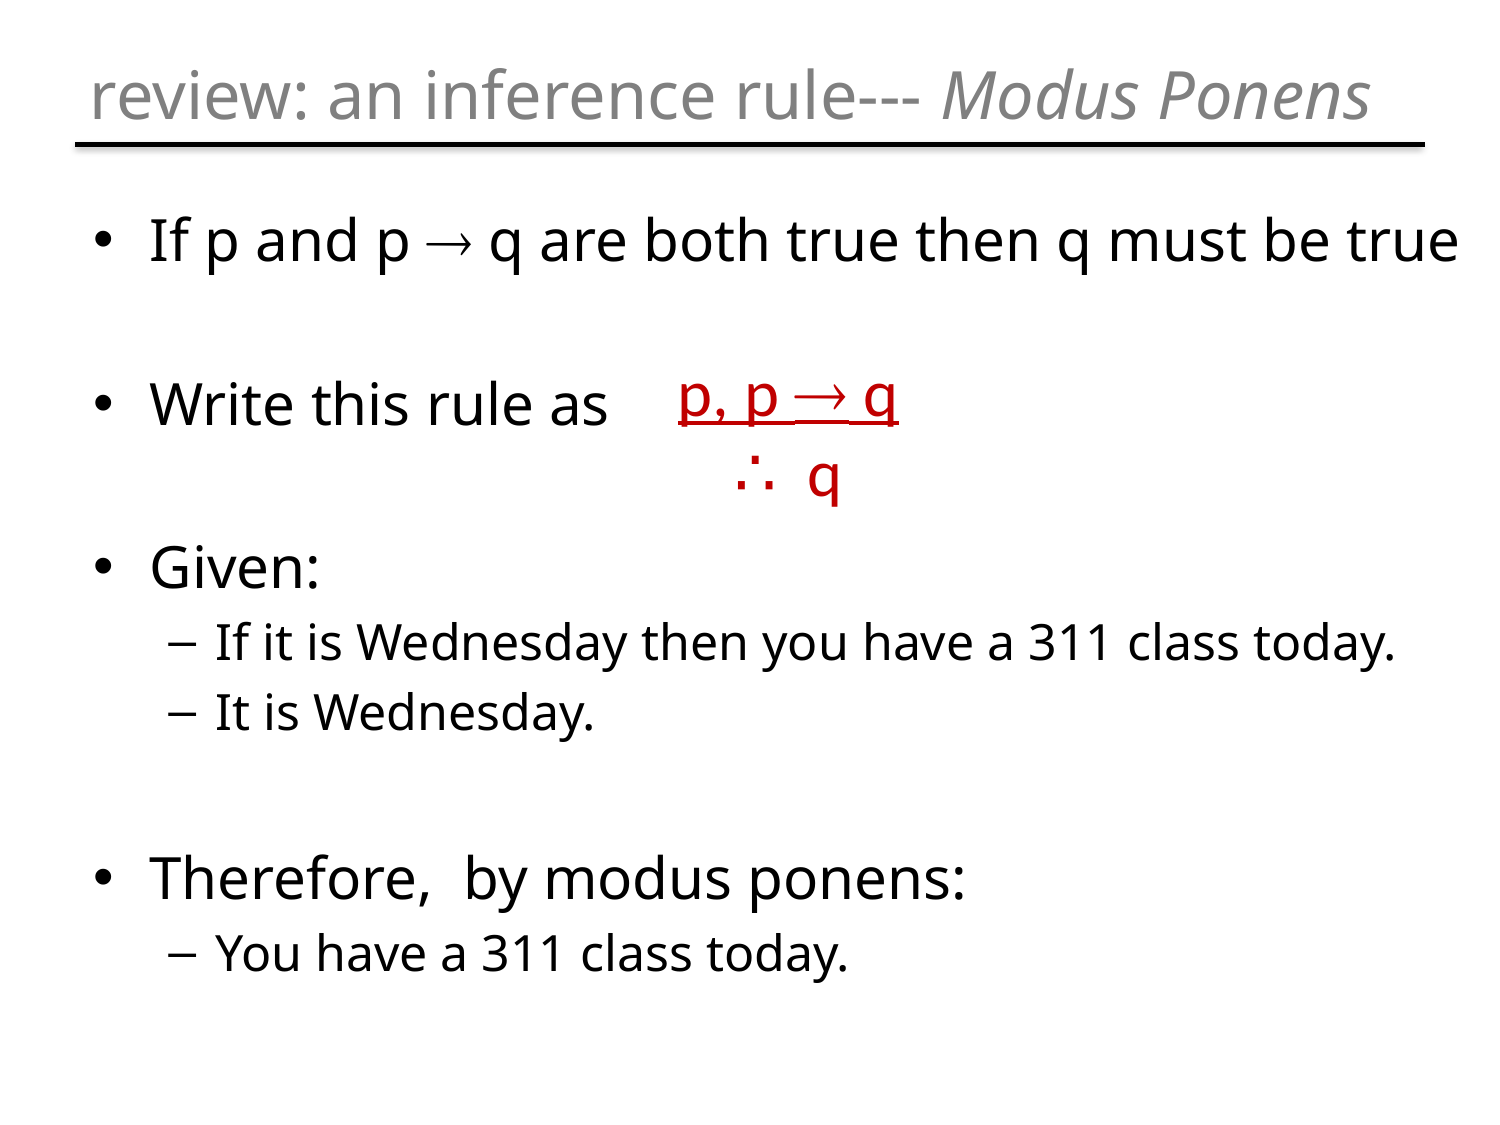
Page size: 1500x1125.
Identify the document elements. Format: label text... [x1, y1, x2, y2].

text_box p, p  q ∴ q [663, 342, 914, 518]
title review: an inference rule--- Modus Ponens [75, 45, 1425, 145]
list If p and p  q are both true then q must be true Write this rule as Given: If it is Wednesday then you have a 311 class today. It is Wednesday. Therefore, by modus ponens: You have a 311 class today. [78, 196, 1492, 939]
